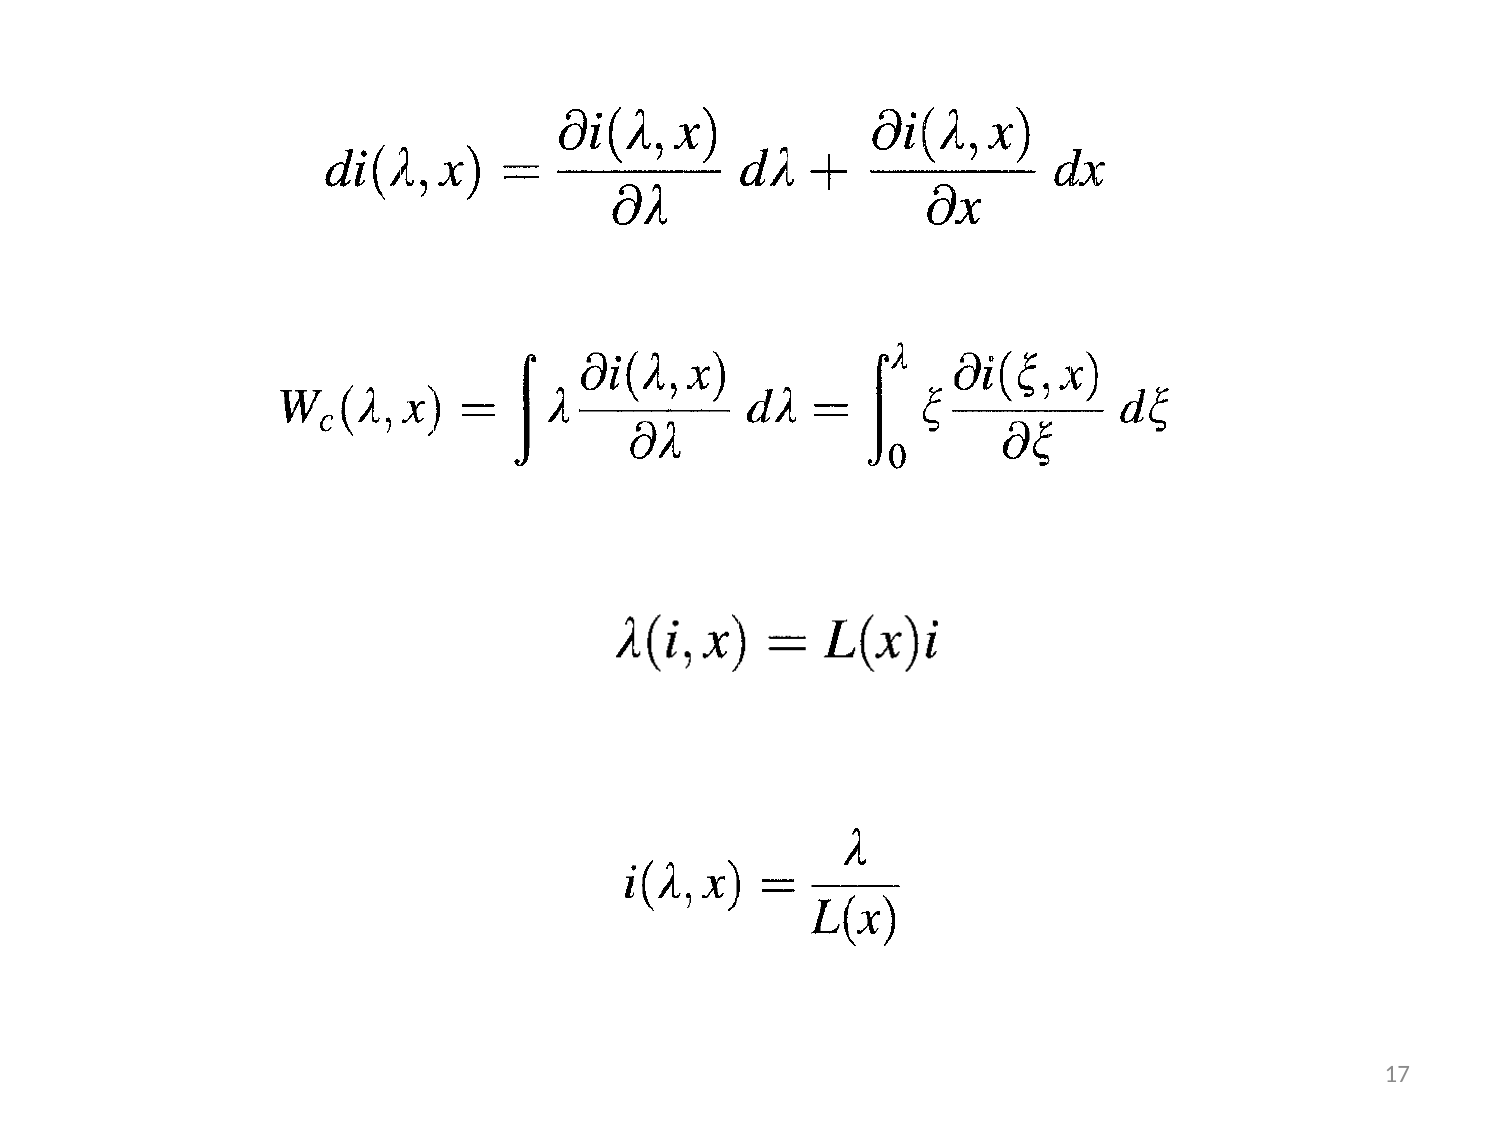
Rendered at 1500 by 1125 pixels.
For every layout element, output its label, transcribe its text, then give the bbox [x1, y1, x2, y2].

picture [612, 599, 949, 685]
picture [624, 824, 915, 960]
picture [315, 81, 1126, 251]
picture [274, 284, 1181, 501]
slide_number 17 [1074, 1042, 1425, 1103]
